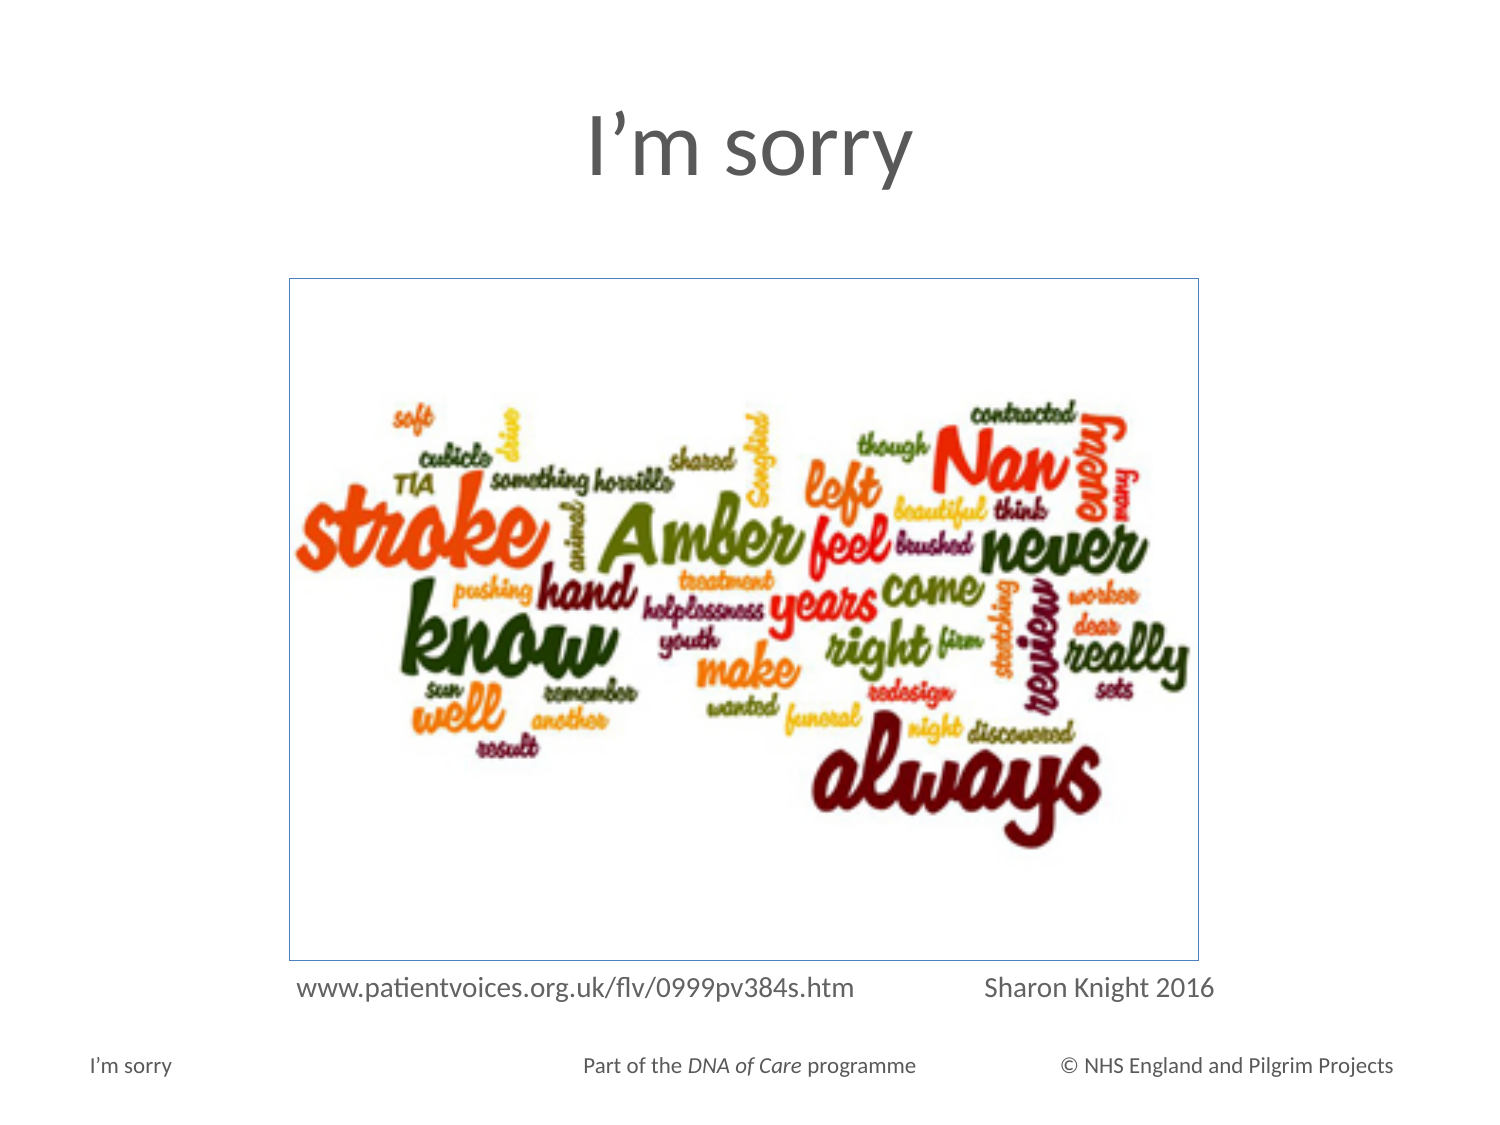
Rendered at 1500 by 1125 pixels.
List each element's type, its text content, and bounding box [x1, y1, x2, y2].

slide_number I’m sorry [75, 1042, 467, 1103]
slide_number © NHS England and Pilgrim Projects [1045, 1042, 1447, 1103]
picture [289, 278, 1200, 961]
title I’m sorry [75, 45, 1425, 233]
text_box www.patientvoices.org.uk/flv/0999pv384s.htm Sharon Knight 2016 [281, 960, 1235, 1011]
footer Part of the DNA of Care programme [512, 1042, 988, 1103]
